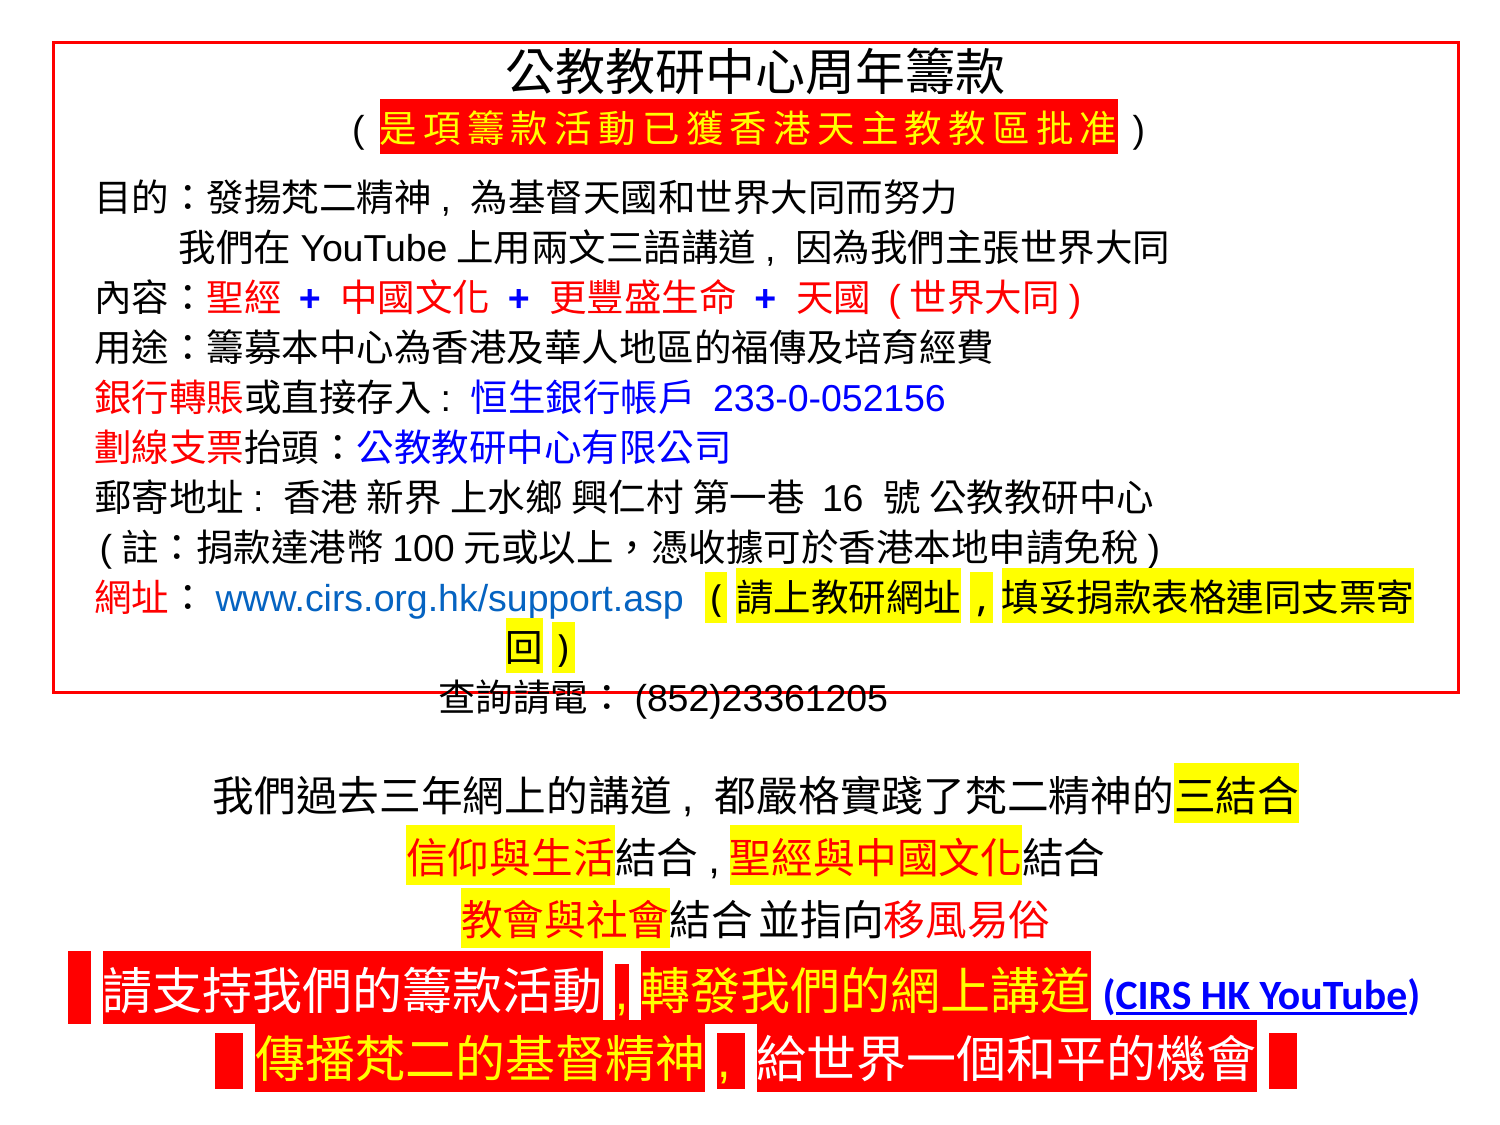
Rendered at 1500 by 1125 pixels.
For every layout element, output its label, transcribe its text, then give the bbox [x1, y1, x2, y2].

text_box 公教教研中心周年籌款 (是項籌款活動已獲香港天主教教區批准) 目的：發揚梵二精神, 為基督天國和世界大同而努力 我們在YouTube上用兩文三語講道, 因為我們主張世界大同 內容：聖經 + 中國文化 + 更豐盛生命 + 天國 (世界大同) 用途：籌募本中心為香港及華人地區的福傳及培育經費 銀行轉賬或直接存入: 恒生銀行帳戶 233-0-052156 劃線支票抬頭：公教教研中心有限公司 郵寄地址: 香港 新界 上水鄉 興仁村 第一巷 16 號 公教教研中心 (註：捐款達港幣100元或以上，憑收據可於香港本地申請免稅) 網址：www.cirs.org.hk/support.asp (請上教研網址,填妥捐款表格連同支票寄回) 查詢請電：(852)23361205 我們過去三年網上的講道, 都嚴格實踐了梵二精神的三結合 信仰與生活結合,聖經與中國文化結合 教會與社會結合 並指向移風易俗 請支持我們的籌款活動,轉發我們的網上講道(CIRS HK YouTube) 1傳播梵二的基督精神, 給世界一個和平的機會1 [52, 42, 1460, 693]
